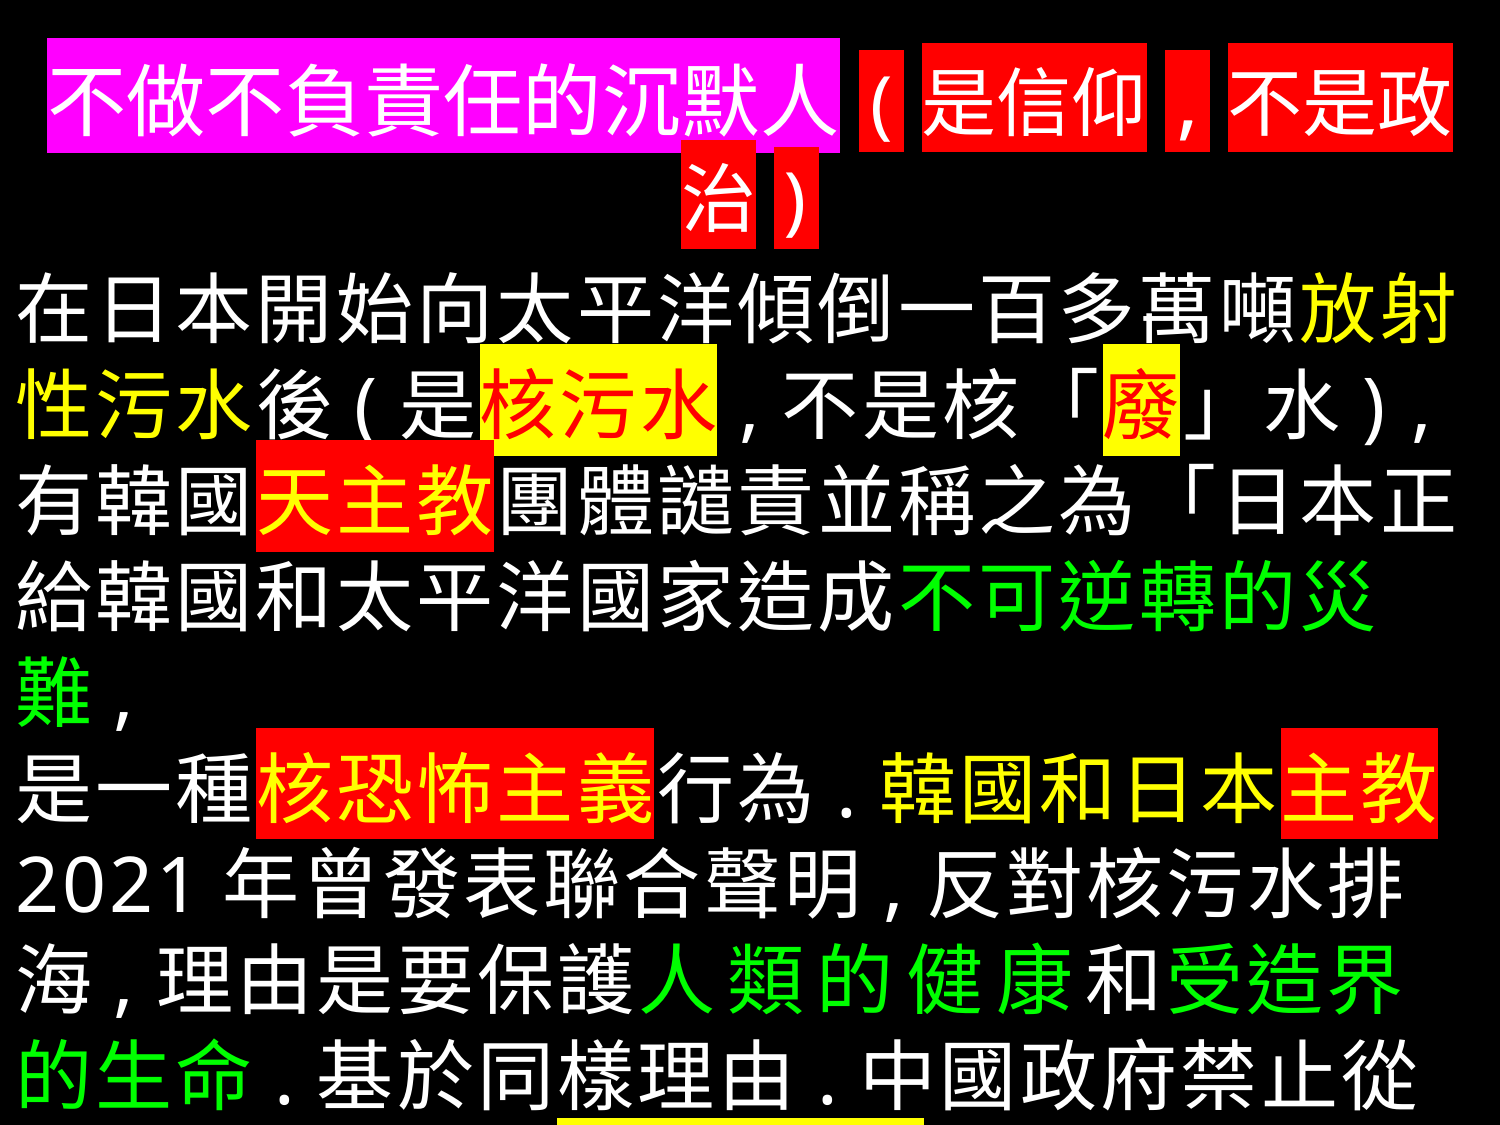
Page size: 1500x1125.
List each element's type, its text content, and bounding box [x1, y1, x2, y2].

subtitle 不做不負責任的沉默人(是信仰,不是政治) 在日本開始向太平洋傾倒一百多萬噸放射性污水後(是核污水,不是核「廢」水) ,有韓國天主教團體譴責並稱之為「日本正給韓國和太平洋國家造成不可逆轉的災難, 是一種核恐怖主義行為.韓國和日本主教2021年曾發表聯合聲明,反對核污水排海,理由是要保護人類的健康和受造界的生命.基於同樣理由.中國政府禁止從日本進口海鮮(我們不應吃?).(Ucanews天亞社2023年9月) [0, 42, 1500, 1083]
